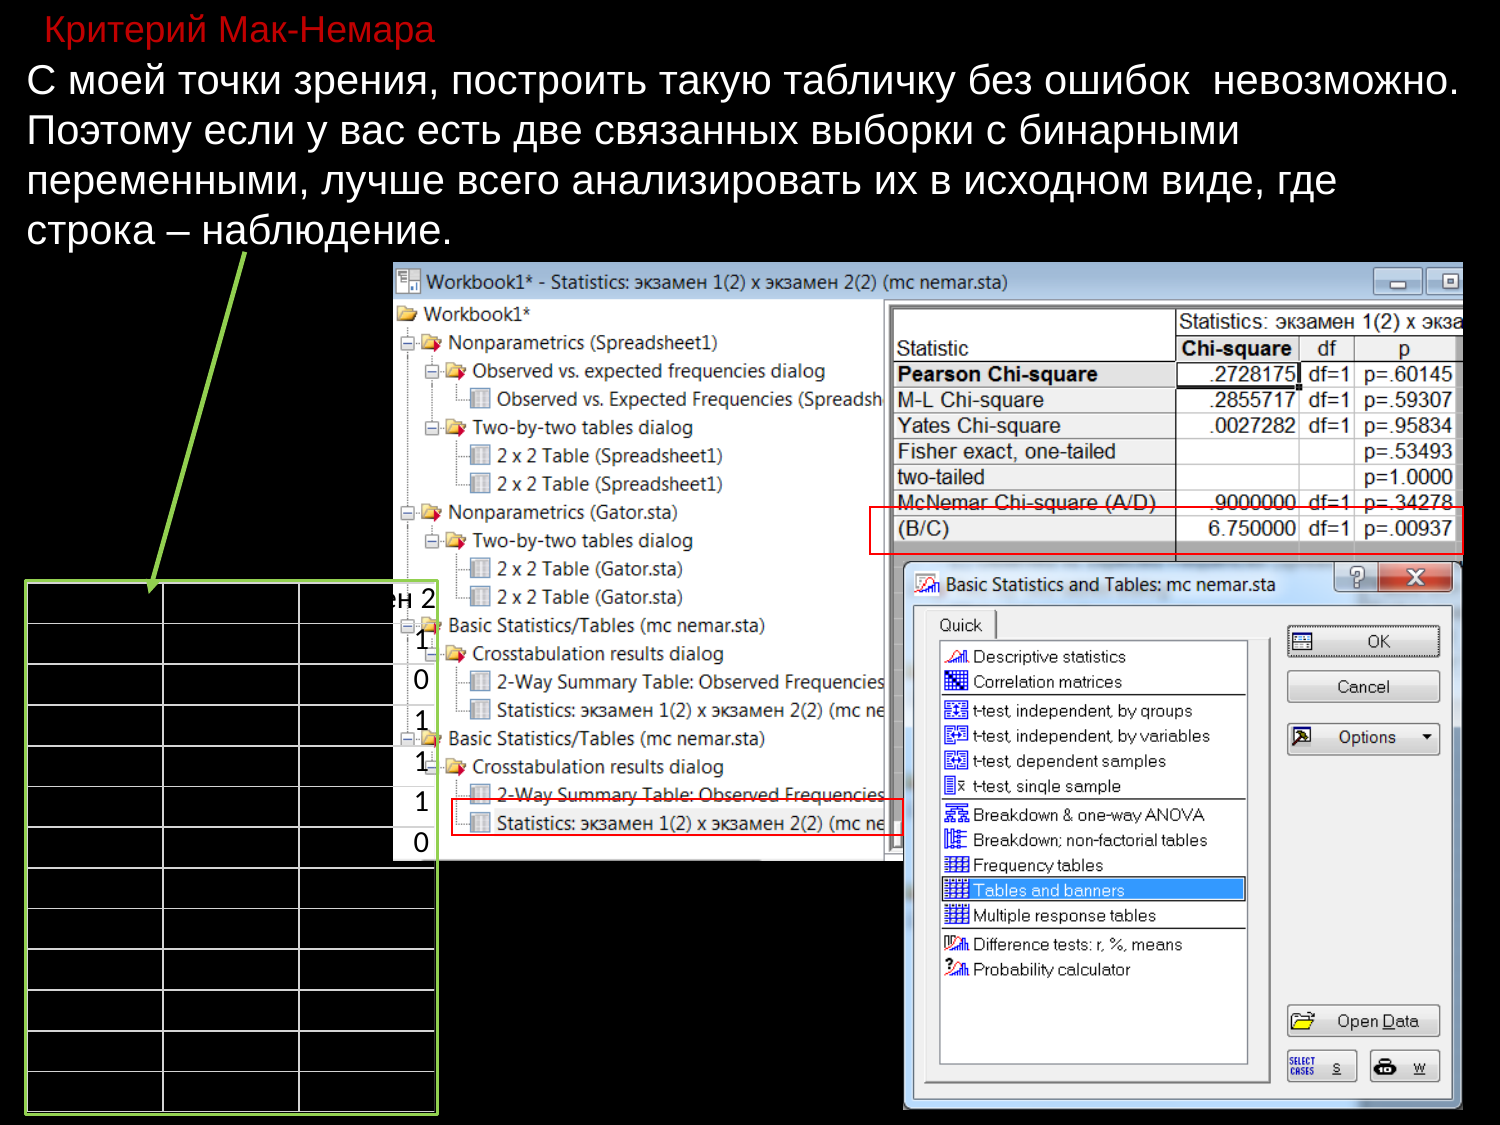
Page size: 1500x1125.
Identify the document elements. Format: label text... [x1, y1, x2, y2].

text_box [148, 251, 245, 594]
text_box С моей точки зрения, построить такую табличку без ошибок невозможно. Поэтому если у вас есть две связанных выборки с бинарными переменными, лучше всего анализировать их в исходном виде, где строка – наблюдение. [11, 45, 1485, 260]
text_box Критерий Мак-Немара [28, 0, 461, 45]
picture [26, 262, 1463, 1114]
